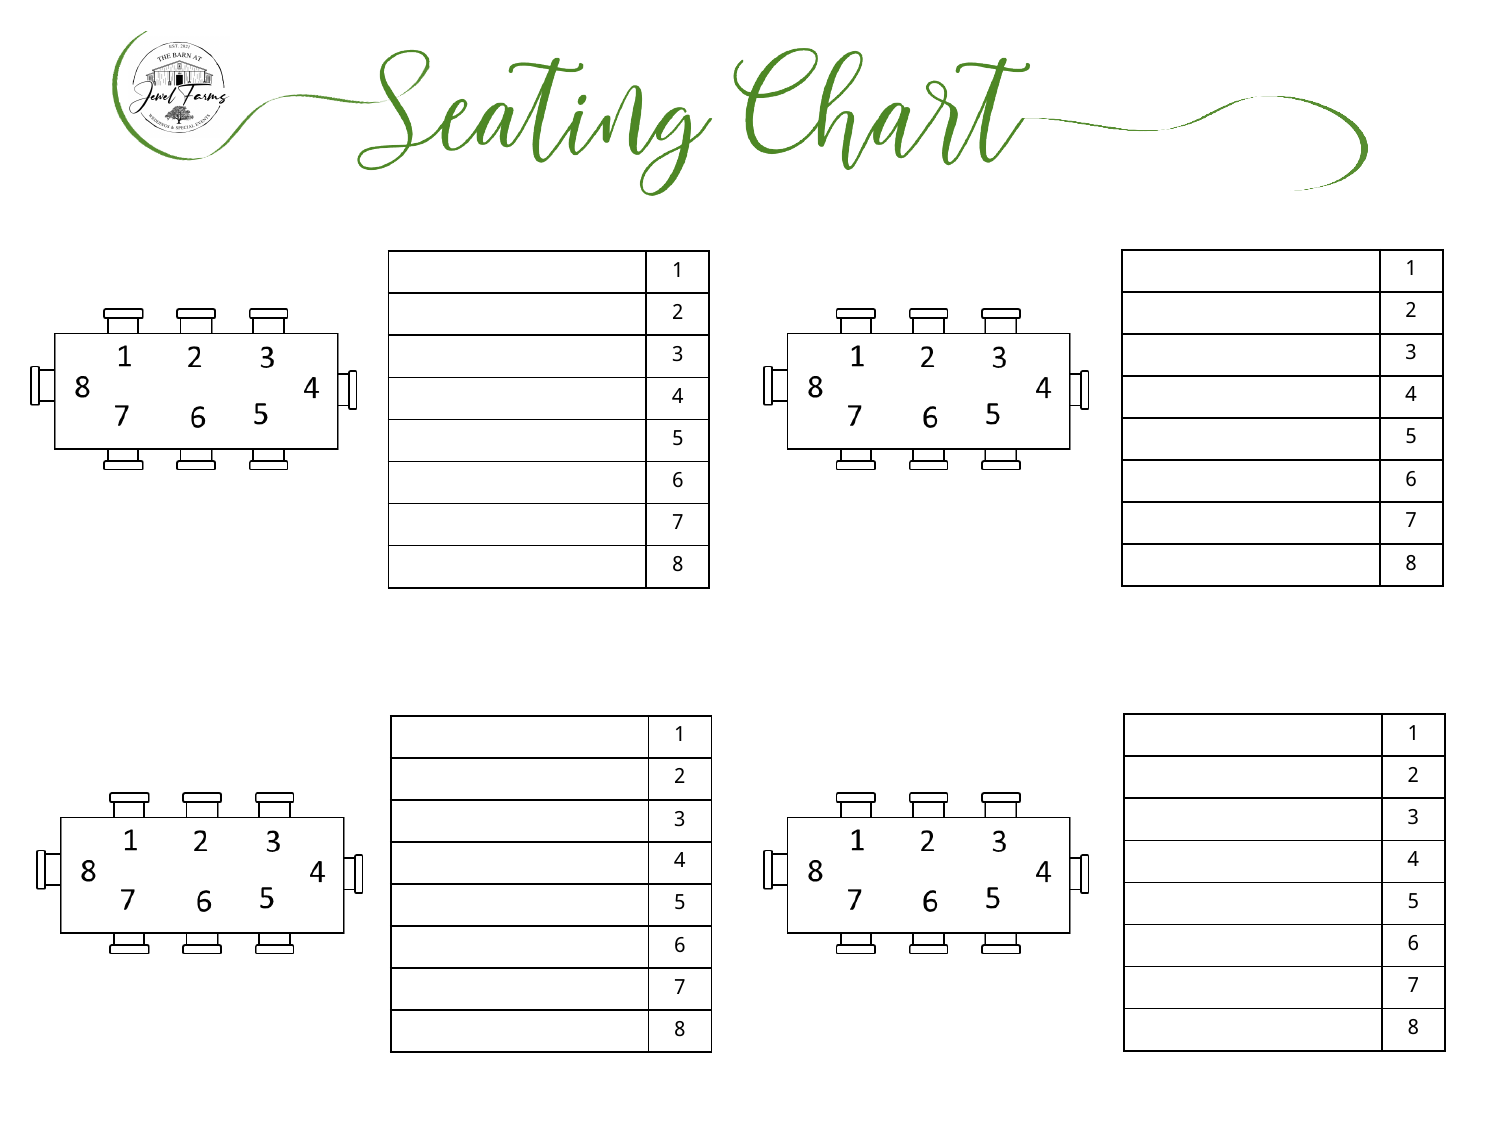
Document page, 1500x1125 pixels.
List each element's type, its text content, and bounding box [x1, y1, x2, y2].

table_cell [389, 504, 645, 545]
picture [763, 792, 1090, 954]
table_cell 4 [1381, 377, 1442, 417]
table_cell 5 [1381, 419, 1442, 459]
table_cell 6 [1383, 925, 1444, 966]
table_cell 5 [649, 885, 711, 925]
table_cell 4 [649, 843, 711, 883]
table_cell 2 [1383, 757, 1444, 797]
table_cell [392, 969, 648, 1009]
table_cell [392, 759, 648, 799]
table_header [392, 717, 648, 757]
table_cell [1123, 545, 1379, 585]
table_cell [1125, 1009, 1381, 1050]
table_cell [1123, 335, 1379, 375]
table_cell [1125, 757, 1381, 797]
table_header 1 [647, 252, 708, 292]
table_cell 2 [1381, 293, 1442, 333]
table_cell [1125, 841, 1381, 882]
table_cell 3 [1381, 335, 1442, 375]
table_cell [1123, 503, 1379, 543]
table_cell [1123, 377, 1379, 417]
table_cell [389, 420, 645, 461]
table_header 1 [1381, 251, 1442, 291]
table_header [1123, 251, 1379, 291]
table_cell 8 [647, 546, 708, 587]
table_cell 8 [1383, 1009, 1444, 1050]
picture [36, 792, 363, 954]
picture [30, 308, 357, 470]
table_cell 2 [649, 759, 711, 799]
table_header [389, 252, 645, 292]
table_header 1 [1383, 715, 1444, 755]
table_cell [1125, 799, 1381, 840]
table_cell 7 [1383, 967, 1444, 1008]
picture [763, 308, 1090, 470]
table_cell [392, 801, 648, 841]
table_cell [389, 462, 645, 503]
table_cell 8 [649, 1011, 711, 1051]
table_cell 6 [1381, 461, 1442, 501]
table_cell [392, 885, 648, 925]
table_cell [389, 336, 645, 377]
table_cell 7 [649, 969, 711, 1009]
table_cell 2 [647, 294, 708, 334]
table_cell 4 [647, 378, 708, 419]
table_header [1125, 715, 1381, 755]
table_cell 5 [1383, 883, 1444, 924]
table_cell [1125, 925, 1381, 966]
table_cell [1123, 419, 1379, 459]
table_header 1 [649, 717, 711, 757]
table_cell [392, 1011, 648, 1051]
table_cell 6 [647, 462, 708, 503]
table_cell [1125, 967, 1381, 1008]
table_cell [389, 378, 645, 419]
table_cell 5 [647, 420, 708, 461]
table_cell 3 [649, 801, 711, 841]
table_cell [392, 843, 648, 883]
table_cell [1123, 461, 1379, 501]
table_cell 7 [647, 504, 708, 545]
table_cell [392, 927, 648, 967]
picture [95, 31, 1390, 214]
table_cell [389, 546, 645, 587]
table_cell 7 [1381, 503, 1442, 543]
table_cell 6 [649, 927, 711, 967]
table_cell 8 [1381, 545, 1442, 585]
table_cell 3 [1383, 799, 1444, 840]
table_cell [1125, 883, 1381, 924]
table_cell 4 [1383, 841, 1444, 882]
table_cell [389, 294, 645, 334]
table_cell 3 [647, 336, 708, 377]
table_cell [1123, 293, 1379, 333]
